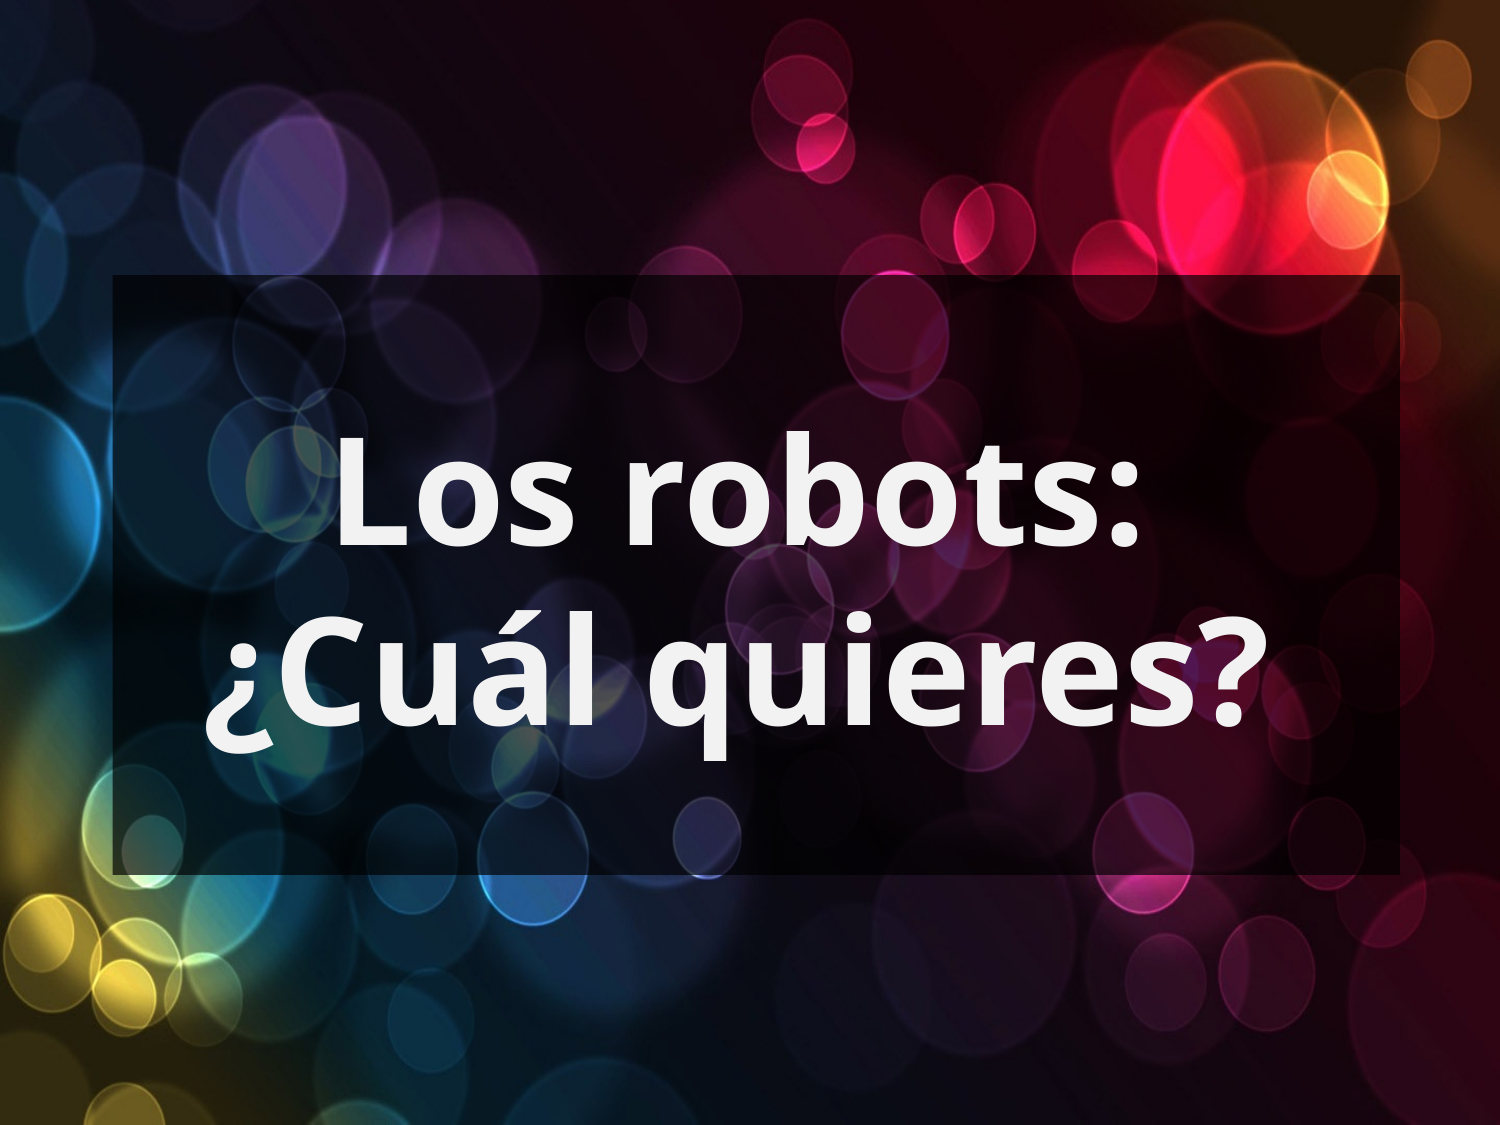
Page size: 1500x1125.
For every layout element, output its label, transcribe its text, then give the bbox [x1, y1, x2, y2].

title Los robots: ¿Cuál quieres? [112, 275, 1400, 875]
picture [0, 0, 1500, 1125]
